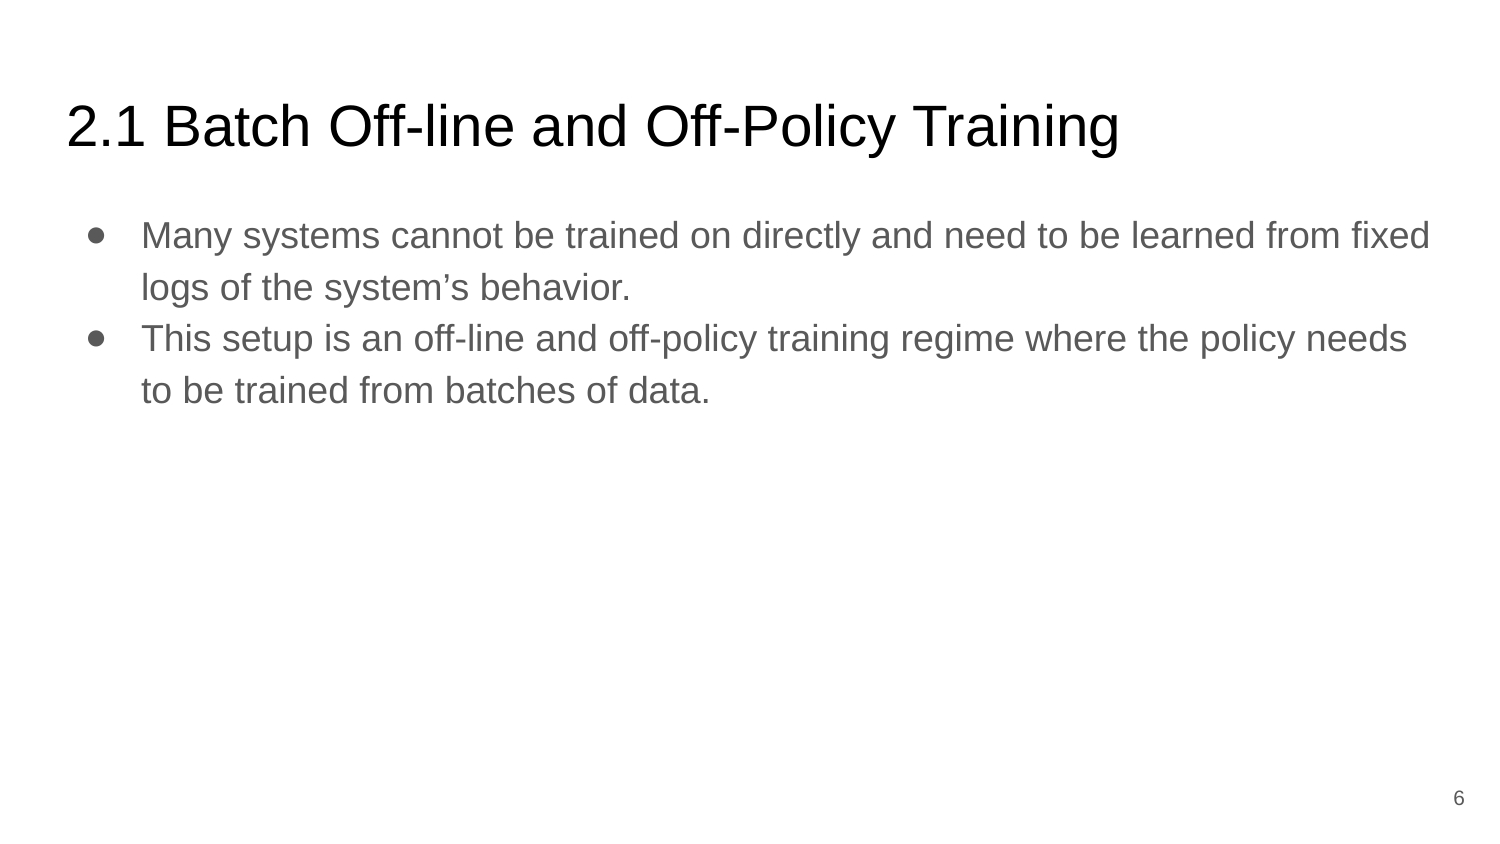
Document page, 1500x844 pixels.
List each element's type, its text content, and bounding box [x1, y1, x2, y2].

slide_number ‹#› [1389, 764, 1480, 830]
title 2.1 Batch Off-line and Off-Policy Training [51, 72, 1449, 167]
list Many systems cannot be trained on directly and need to be learned from fixed logs of the system’s behavior. This setup is an off-line and off-policy training regime where the policy needs to be trained from batches of data. [51, 189, 1449, 750]
